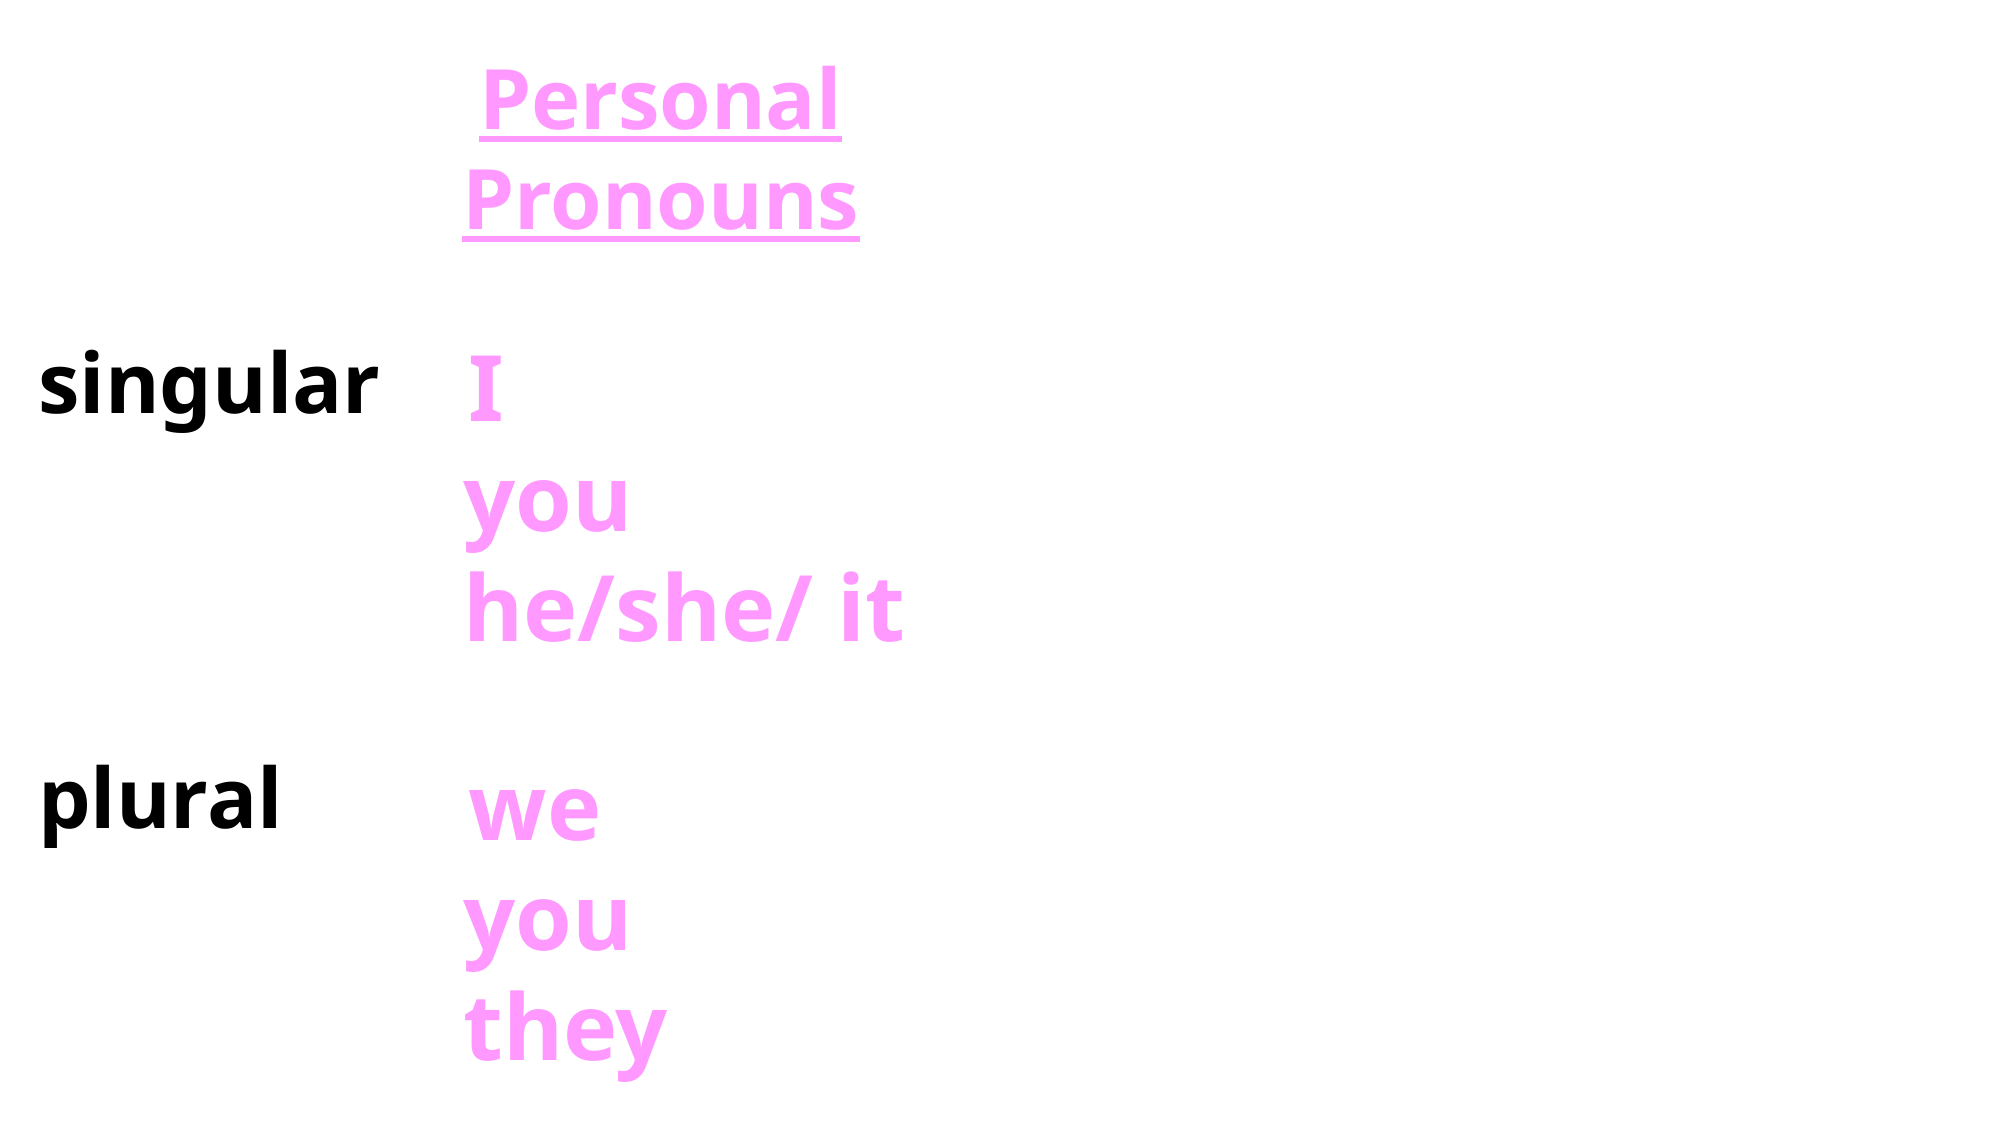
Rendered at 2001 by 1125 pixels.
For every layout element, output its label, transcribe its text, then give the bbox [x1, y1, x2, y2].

text_box Personal Pronouns [266, 39, 1055, 254]
text_box singular [23, 322, 425, 438]
text_box plural [23, 737, 425, 853]
text_box we you they [425, 741, 1000, 1087]
text_box I you he/she/ it [425, 322, 1000, 668]
